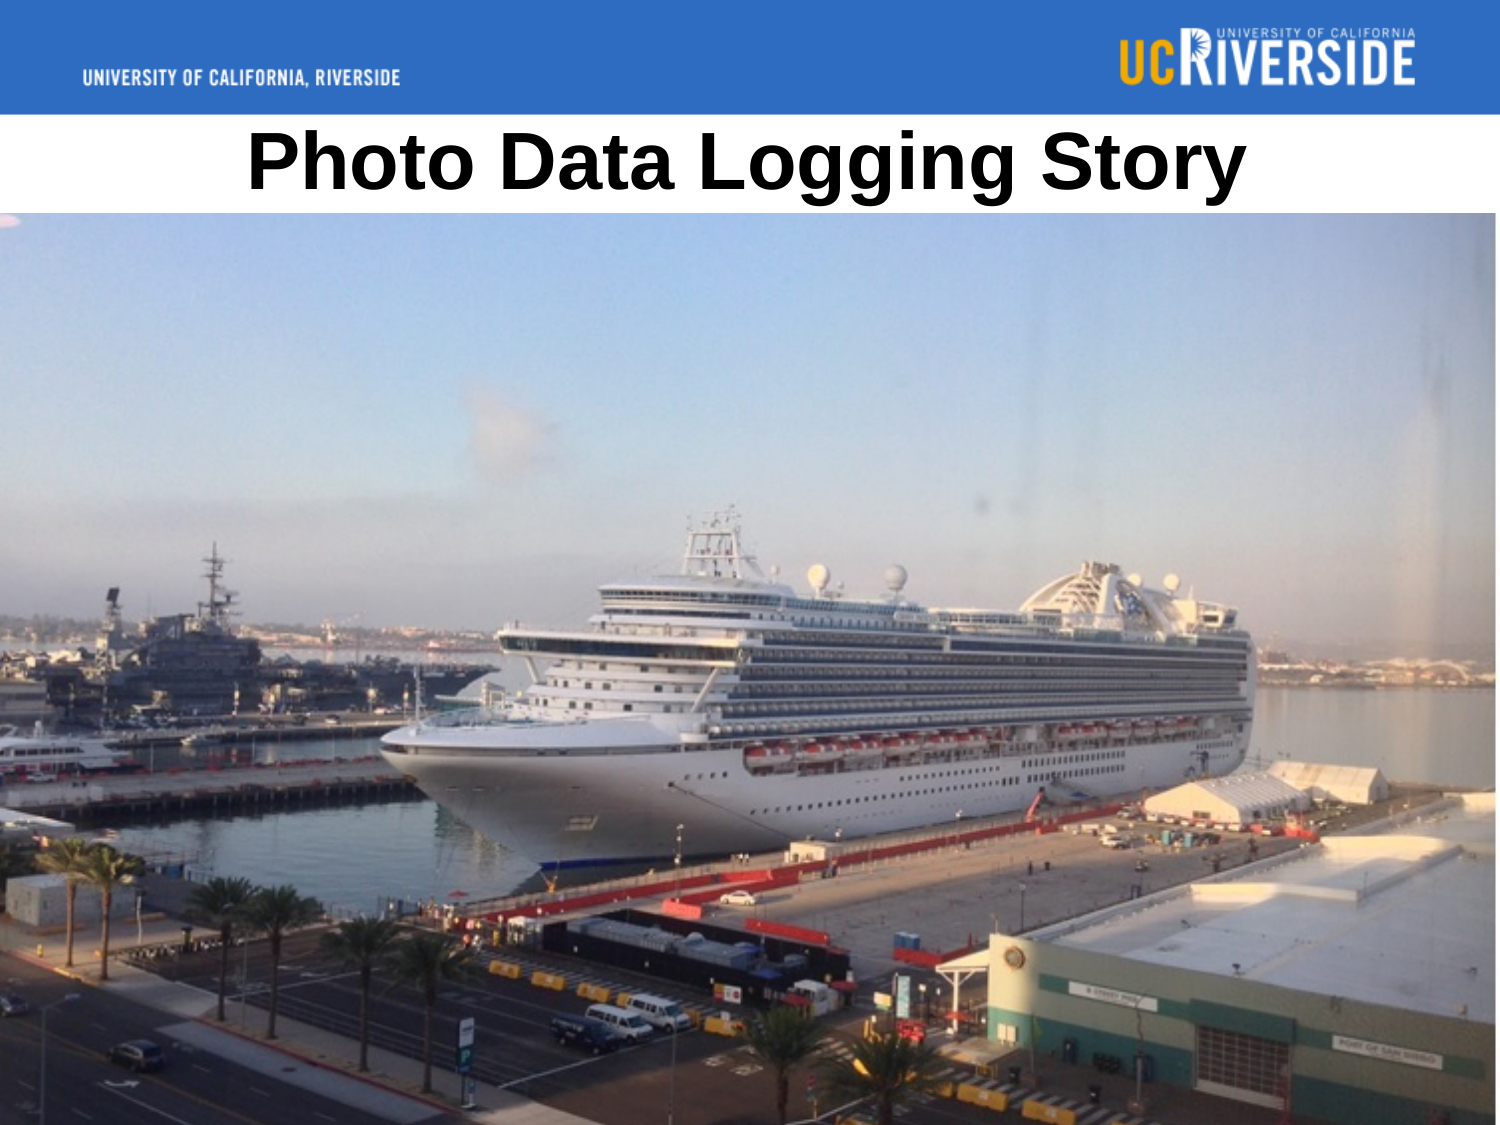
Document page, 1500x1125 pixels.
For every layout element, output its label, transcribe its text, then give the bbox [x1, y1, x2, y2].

picture [0, 0, 1500, 1125]
title Photo Data Logging Story [72, 125, 1423, 212]
